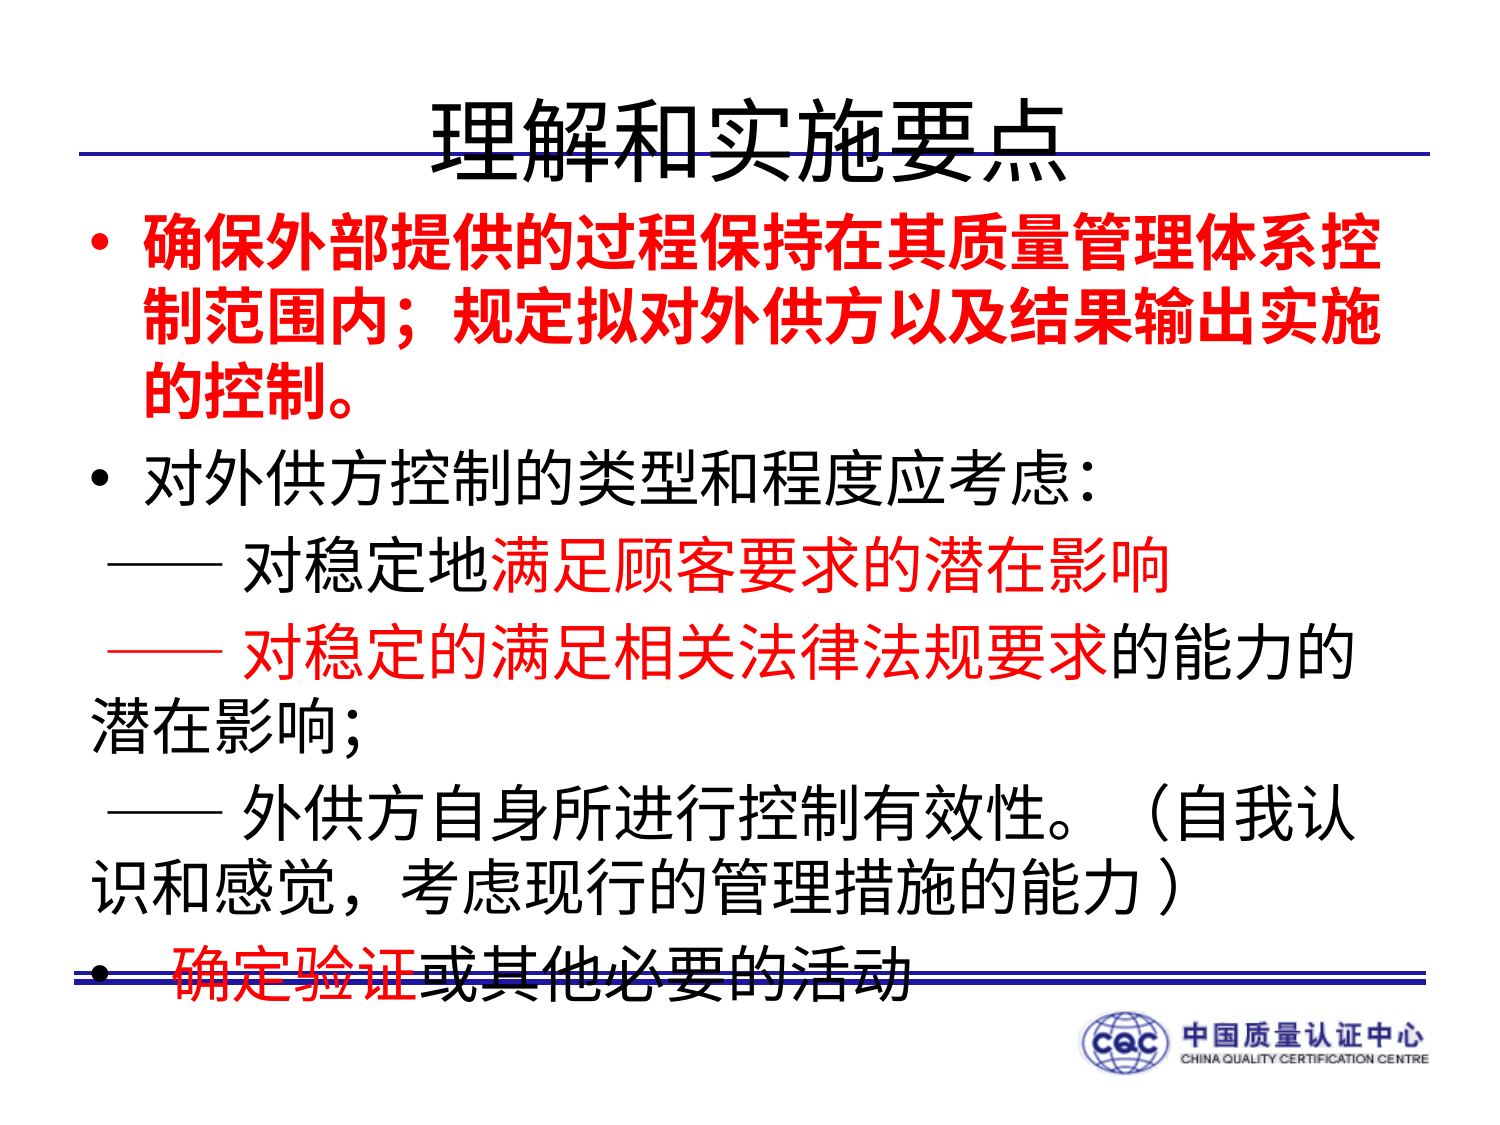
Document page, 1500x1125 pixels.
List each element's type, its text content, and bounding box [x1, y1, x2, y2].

list 确保外部提供的过程保持在其质量管理体系控制范围内；规定拟对外供方以及结果输出实施的控制。 对外供方控制的类型和程度应考虑： ——对稳定地满足顾客要求的潜在影响 ——对稳定的满足相关法律法规要求的能力的潜在影响； ——外供方自身所进行控制有效性。（自我认识和感觉，考虑现行的管理措施的能力 ） 确定验证或其他必要的活动 [75, 196, 1424, 1024]
slide_number [1074, 1042, 1425, 1103]
picture [1078, 1009, 1433, 1078]
title 理解和实施要点 [74, 44, 1426, 233]
